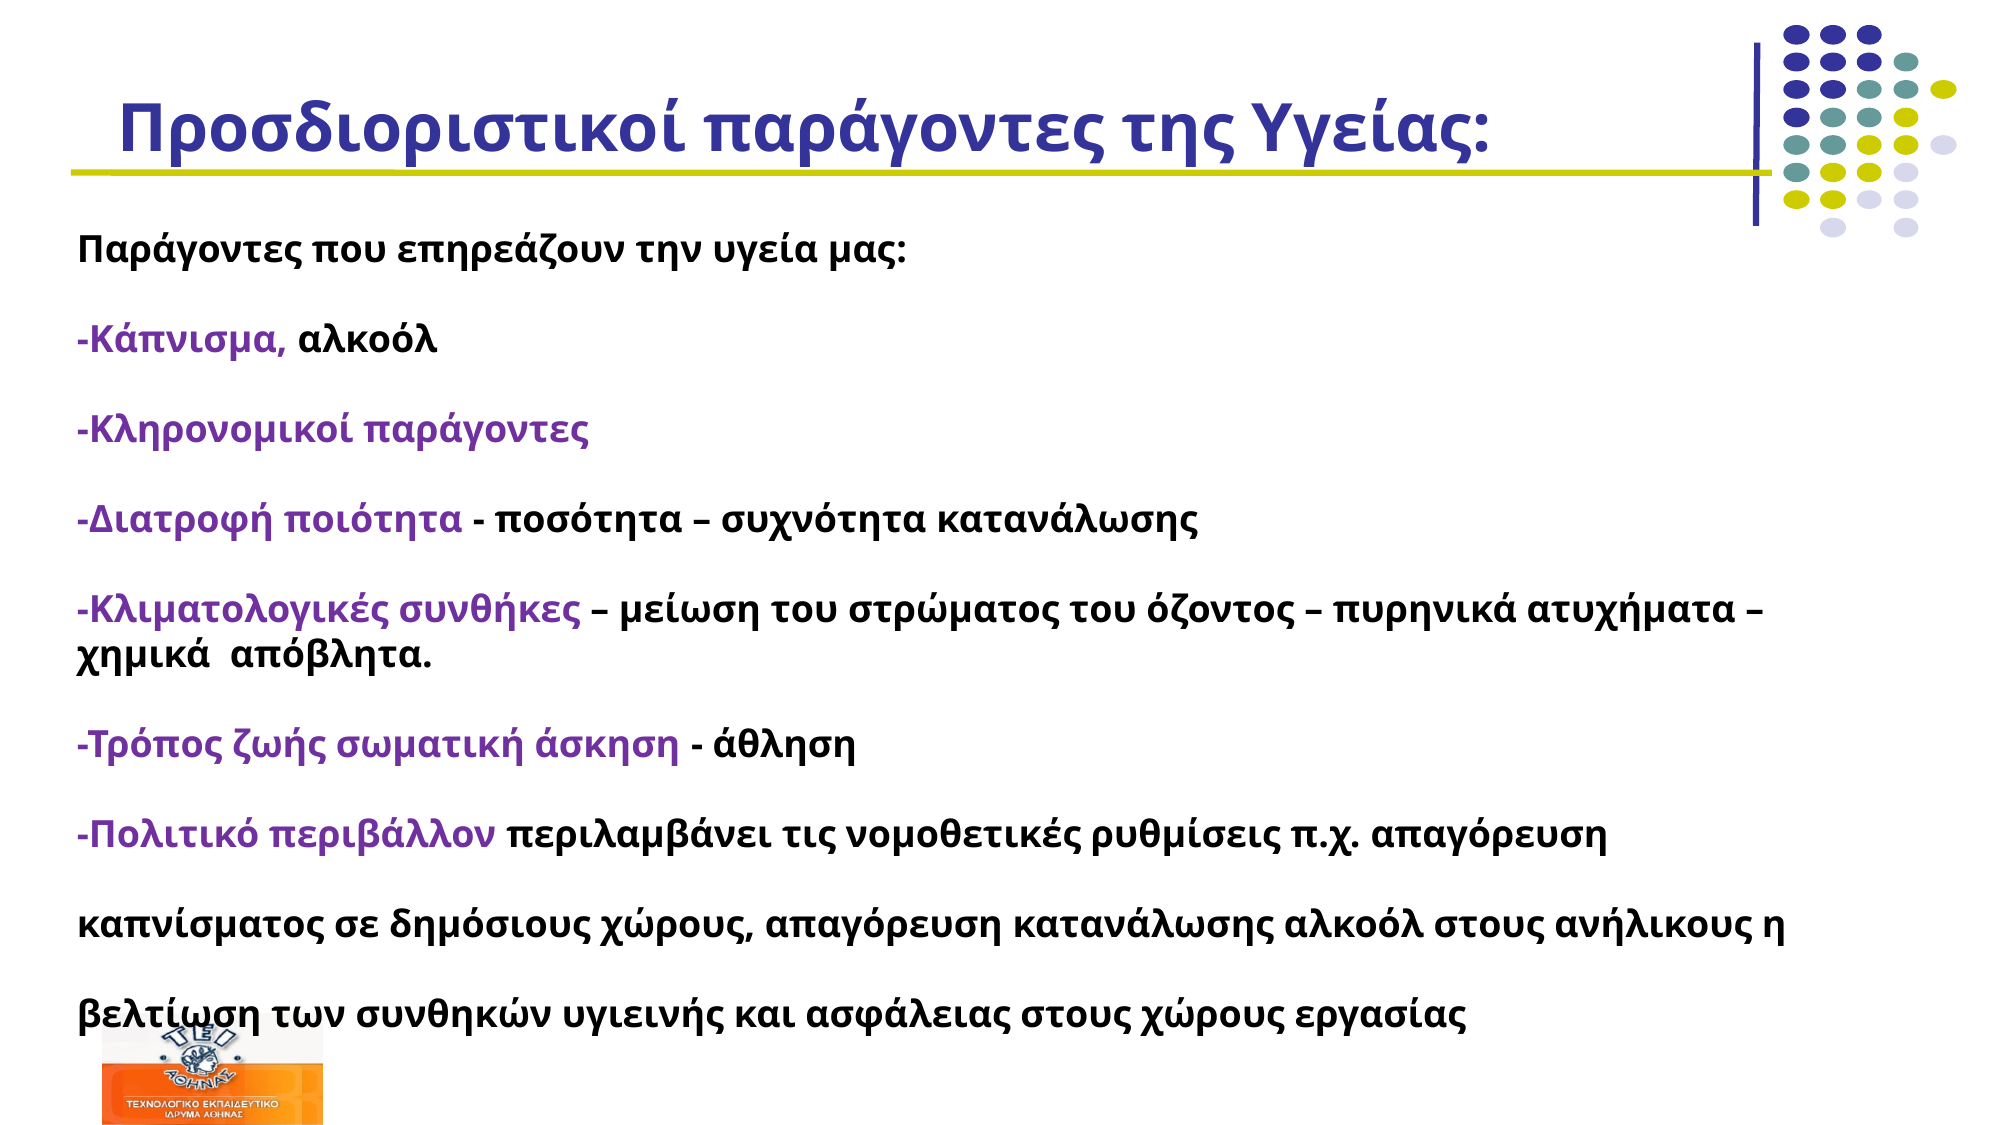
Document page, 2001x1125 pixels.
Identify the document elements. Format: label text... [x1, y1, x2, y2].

title Προσδιοριστικοί παράγοντες της Υγείας: [102, 30, 1753, 173]
text_box Παράγοντες που επηρεάζουν την υγεία μας: -Κάπνισμα, αλκοόλ -Κληρονομικοί παράγοντες -Διατροφή ποιότητα - ποσότητα – συχνότητα κατανάλωσης -Κλιματολογικές συνθήκες – μείωση του στρώματος του όζοντος – πυρηνικά ατυχήματα – χημικά απόβλητα. -Τρόπος ζωής σωματική άσκηση - άθληση -Πολιτικό περιβάλλον περιλαμβάνει τις νομοθετικές ρυθμίσεις π.χ. απαγόρευση καπνίσματος σε δημόσιους χώρους, απαγόρευση κατανάλωσης αλκοόλ στους ανήλικους η βελτίωση των συνθηκών υγιεινής και ασφάλειας στους χώρους εργασίας [62, 217, 1904, 1088]
picture [102, 1088, 323, 1125]
